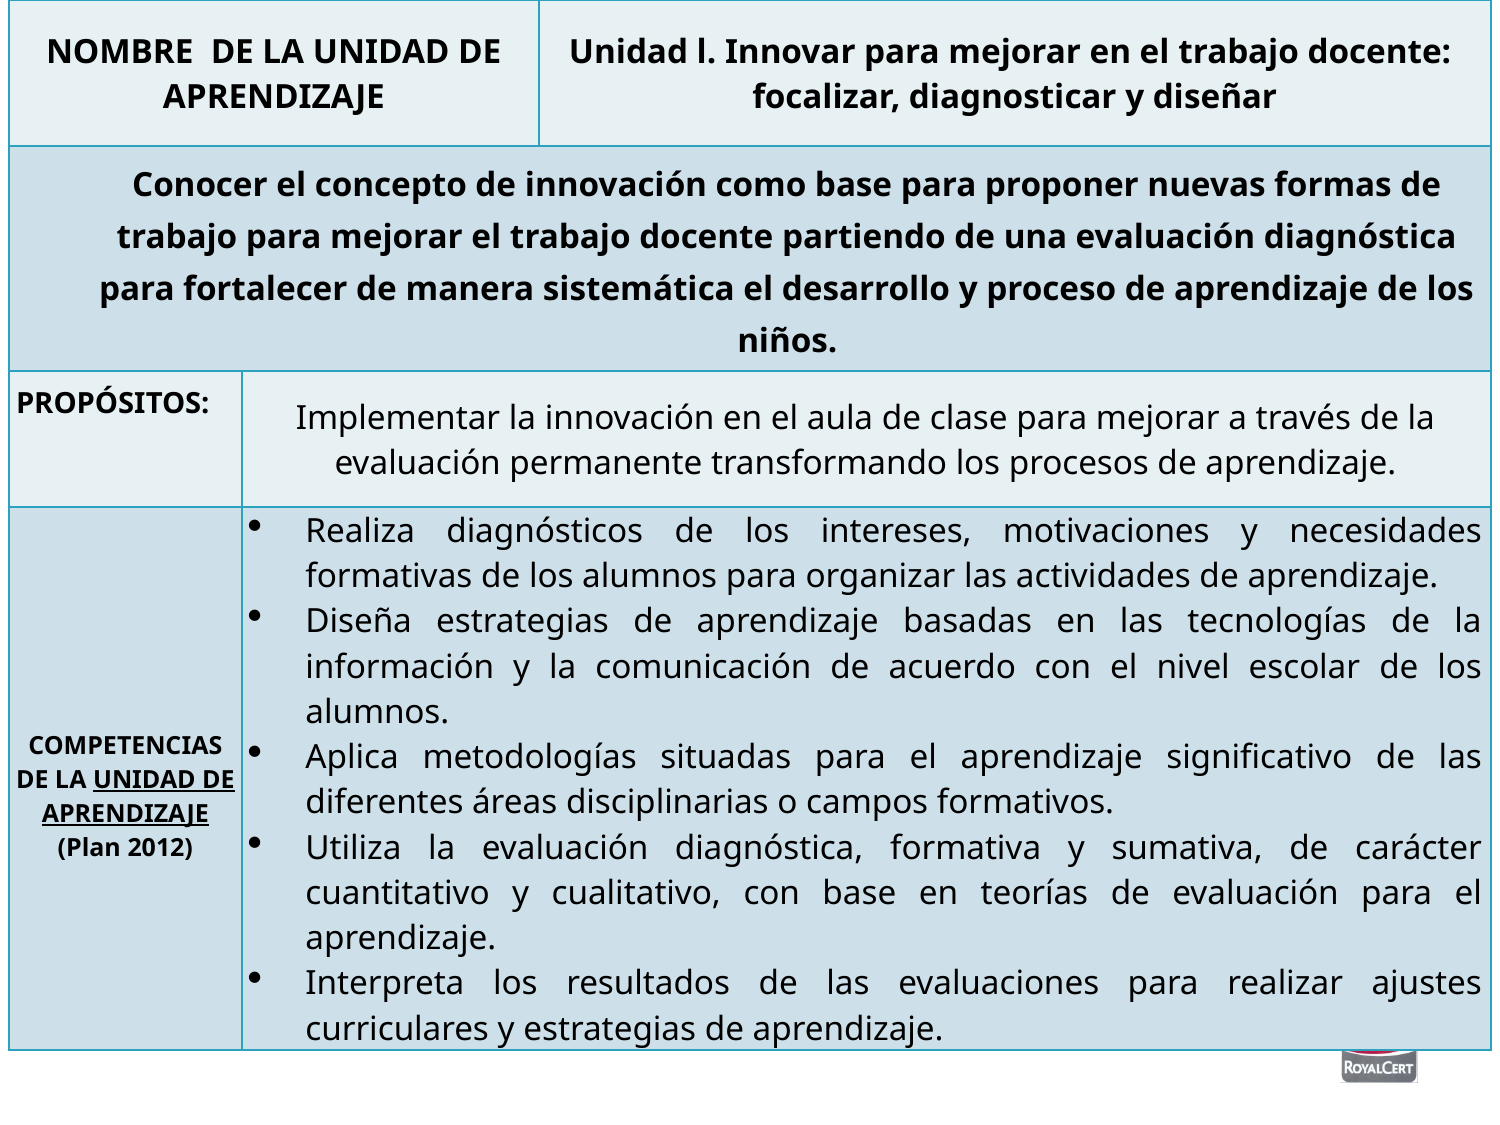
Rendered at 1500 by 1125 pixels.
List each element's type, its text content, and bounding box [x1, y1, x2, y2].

table_cell Conocer el concepto de innovación como base para proponer nuevas formas de trabajo para mejorar el trabajo docente partiendo de una evaluación diagnóstica para fortalecer de manera sistemática el desarrollo y proceso de aprendizaje de los niños. [10, 147, 1490, 370]
text_box [0, 0, 8, 75]
table_cell COMPETENCIAS DE LA UNIDAD DE APRENDIZAJE (Plan 2012) [10, 508, 241, 1049]
table_header Unidad l. Innovar para mejorar en el trabajo docente: focalizar, diagnosticar y diseñar [540, 1, 1490, 145]
table_cell Implementar la innovación en el aula de clase para mejorar a través de la evaluación permanente transformando los procesos de aprendizaje. [243, 372, 1490, 506]
table_cell Realiza diagnósticos de los intereses, motivaciones y necesidades formativas de los alumnos para organizar las actividades de aprendizaje. Diseña estrategias de aprendizaje basadas en las tecnologías de la información y la comunicación de acuerdo con el nivel escolar de los alumnos. Aplica metodologías situadas para el aprendizaje significativo de las diferentes áreas disciplinarias o campos formativos. Utiliza la evaluación diagnóstica, formativa y sumativa, de carácter cuantitativo y cualitativo, con base en teorías de evaluación para el aprendizaje. Interpreta los resultados de las evaluaciones para realizar ajustes curriculares y estrategias de aprendizaje. [243, 508, 1490, 1049]
table_cell PROPÓSITOS: [10, 372, 241, 506]
picture [1340, 1051, 1418, 1083]
text_box [1492, 0, 1500, 75]
table_header NOMBRE DE LA UNIDAD DE APRENDIZAJE [10, 1, 538, 145]
